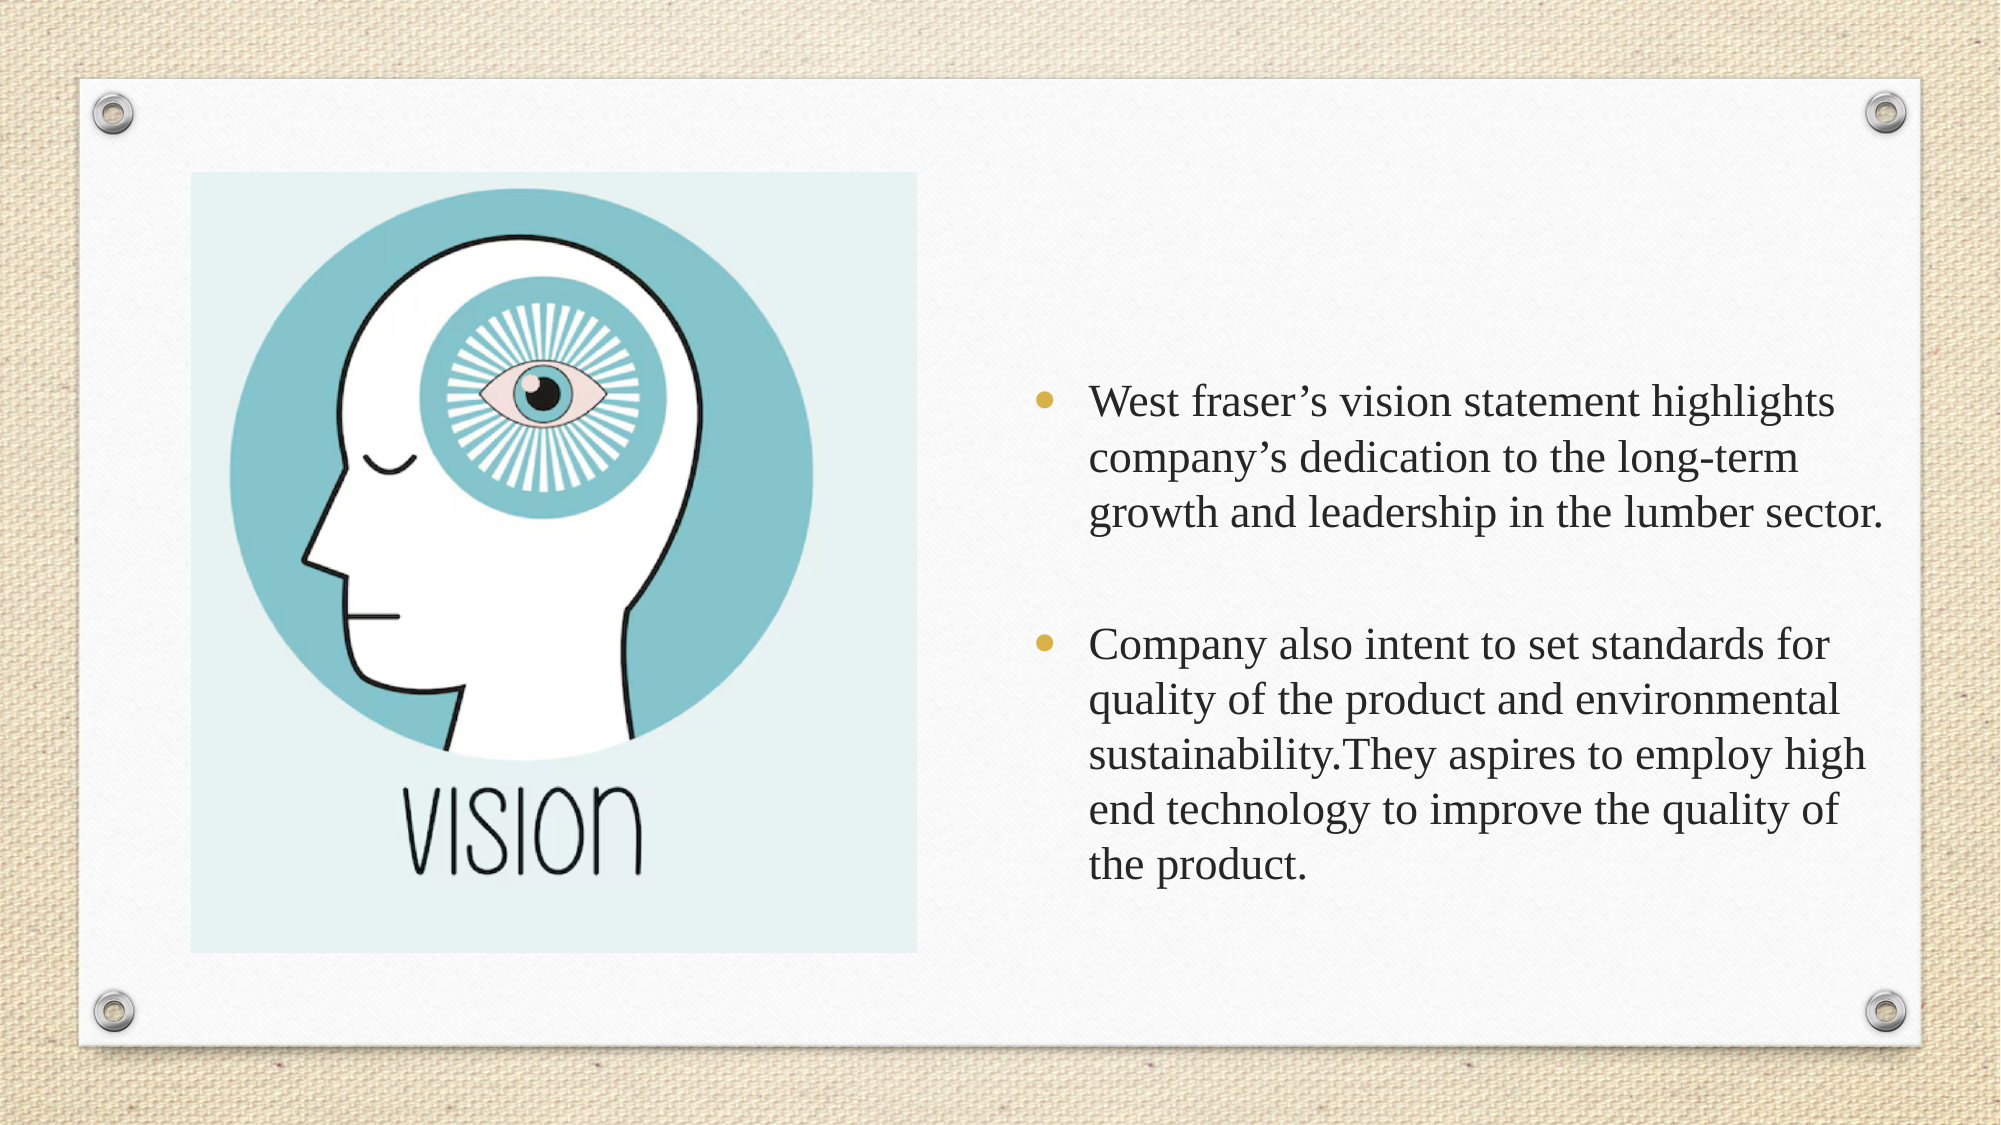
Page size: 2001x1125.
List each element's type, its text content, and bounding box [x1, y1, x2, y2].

picture [0, 0, 2001, 1125]
list West fraser’s vision statement highlights company’s dedication to the long-term growth and leadership in the lumber sector. Company also intent to set standards for quality of the product and environmental sustainability.They aspires to employ high end technology to improve the quality of the product. [1002, 172, 1903, 919]
